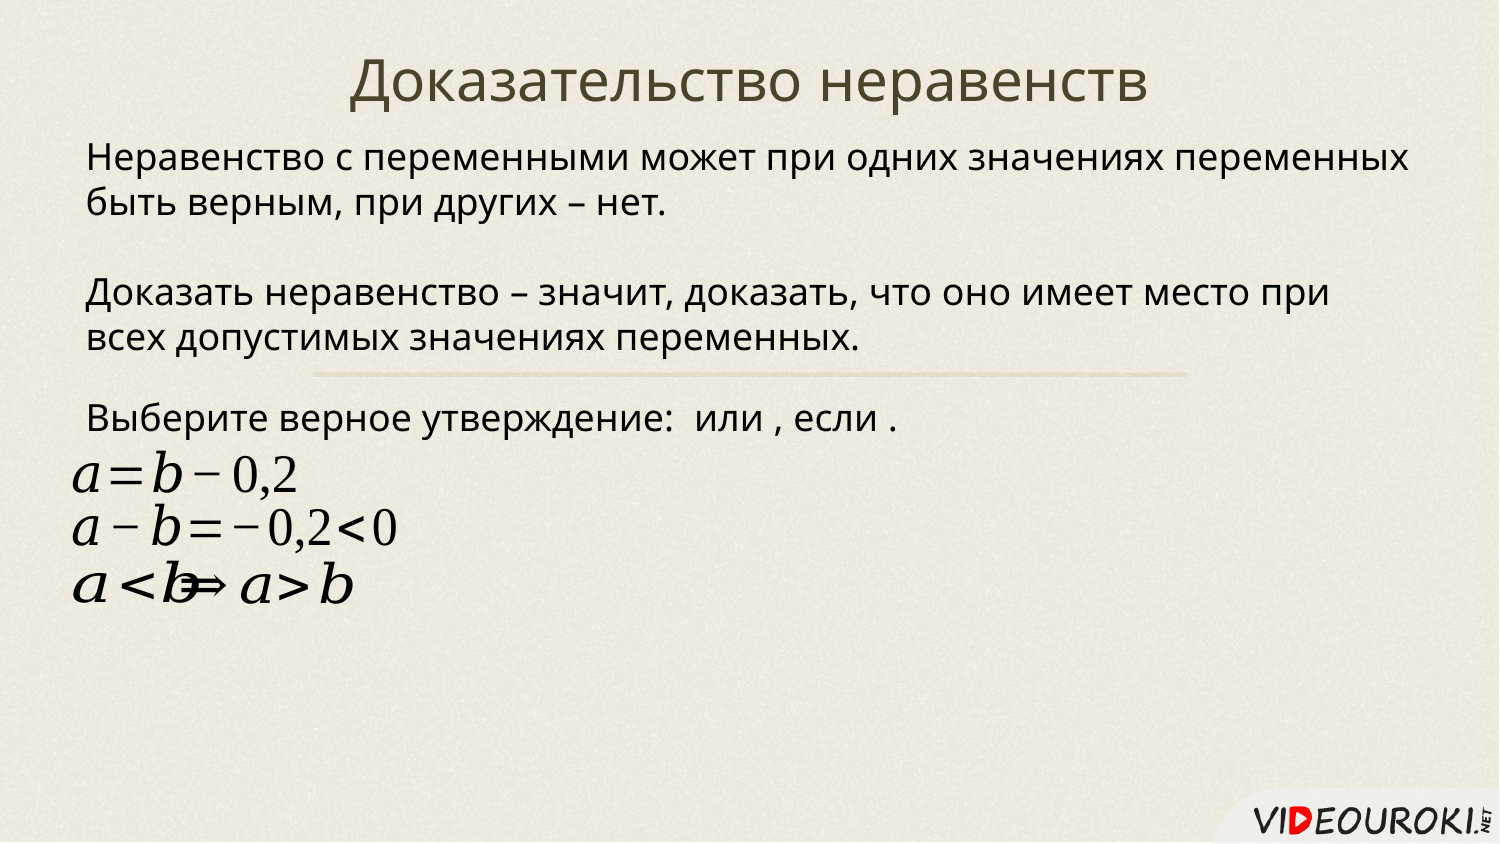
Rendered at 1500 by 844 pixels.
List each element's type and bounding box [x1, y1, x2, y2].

text_box [1210, 787, 1500, 844]
picture [0, 0, 1500, 842]
